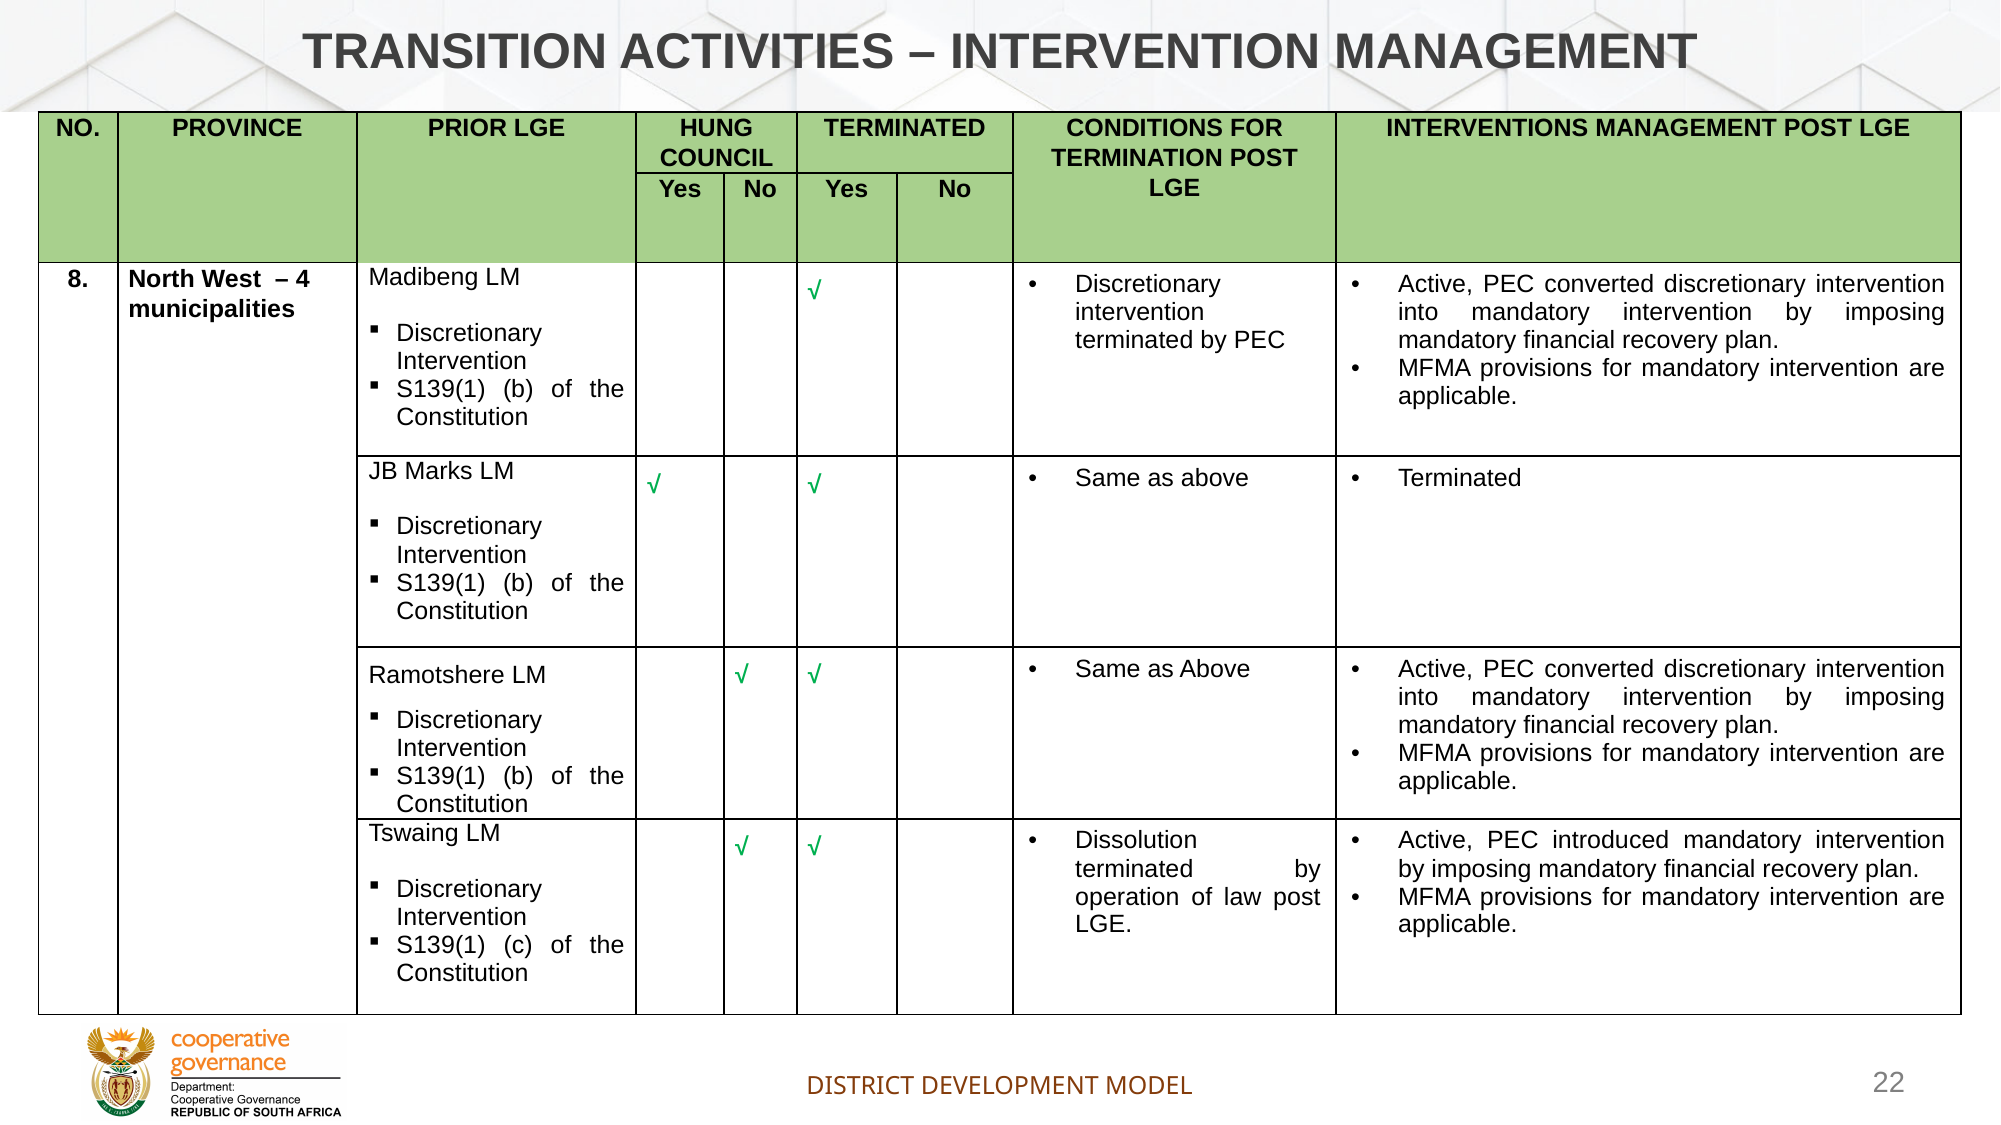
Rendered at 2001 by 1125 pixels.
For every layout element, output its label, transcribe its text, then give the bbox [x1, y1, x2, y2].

table_cell √ [637, 457, 723, 646]
table_cell √ [798, 648, 896, 818]
table_cell North West – 4 municipalities [119, 263, 356, 1014]
table_cell Ramotshere LM Discretionary Intervention S139(1) (b) of the Constitution [358, 648, 635, 818]
table_cell [898, 820, 1012, 1014]
table_cell [637, 648, 723, 818]
picture [0, 0, 2000, 112]
table_cell [637, 263, 723, 455]
picture [81, 1023, 347, 1121]
table_cell [898, 457, 1012, 646]
table_cell Active, PEC converted discretionary intervention into mandatory intervention by imposing mandatory financial recovery plan. MFMA provisions for mandatory intervention are applicable. [1337, 263, 1960, 455]
table_header PRIOR LGE [358, 113, 635, 263]
table_cell [898, 263, 1012, 455]
table_cell [725, 457, 796, 646]
table_cell Dissolution terminated by operation of law post LGE. [1014, 820, 1335, 1014]
table_cell JB Marks LM Discretionary Intervention S139(1) (b) of the Constitution [358, 457, 635, 646]
table_cell Same as above [1014, 457, 1335, 646]
table_cell Terminated [1337, 457, 1960, 646]
table_header TERMINATED [798, 113, 1012, 172]
table_header INTERVENTIONS MANAGEMENT POST LGE [1337, 113, 1960, 262]
table_header HUNG COUNCIL [637, 113, 796, 172]
table_cell Same as Above [1014, 648, 1335, 818]
title TRANSITION ACTIVITIES – intervention management [81, 17, 1920, 111]
table_cell Madibeng LM Discretionary Intervention S139(1) (b) of the Constitution [358, 263, 635, 455]
table_header NO. [39, 113, 117, 262]
table_cell √ [798, 820, 896, 1014]
table_cell No [725, 174, 796, 262]
table_cell √ [798, 457, 896, 646]
table_header PROVINCE [119, 113, 356, 262]
table_cell Yes [637, 174, 723, 262]
table_cell Active, PEC introduced mandatory intervention by imposing mandatory financial recovery plan. MFMA provisions for mandatory intervention are applicable. [1337, 820, 1960, 1014]
table_cell [898, 648, 1012, 818]
table_cell Discretionary intervention terminated by PEC [1014, 263, 1335, 455]
table_cell [725, 263, 796, 455]
table_cell Active, PEC converted discretionary intervention into mandatory intervention by imposing mandatory financial recovery plan. MFMA provisions for mandatory intervention are applicable. [1337, 648, 1960, 818]
table_cell Tswaing LM Discretionary Intervention S139(1) (c) of the Constitution [358, 820, 635, 1014]
table_header CONDITIONS FOR TERMINATION POST LGE [1014, 113, 1335, 262]
table_cell Yes [798, 174, 896, 262]
table_cell [637, 820, 723, 1014]
table_cell No [898, 174, 1012, 262]
table_cell √ [725, 648, 796, 818]
table_cell 8. [39, 263, 117, 1014]
table_cell √ [798, 263, 896, 455]
table_cell √ [725, 820, 796, 1014]
